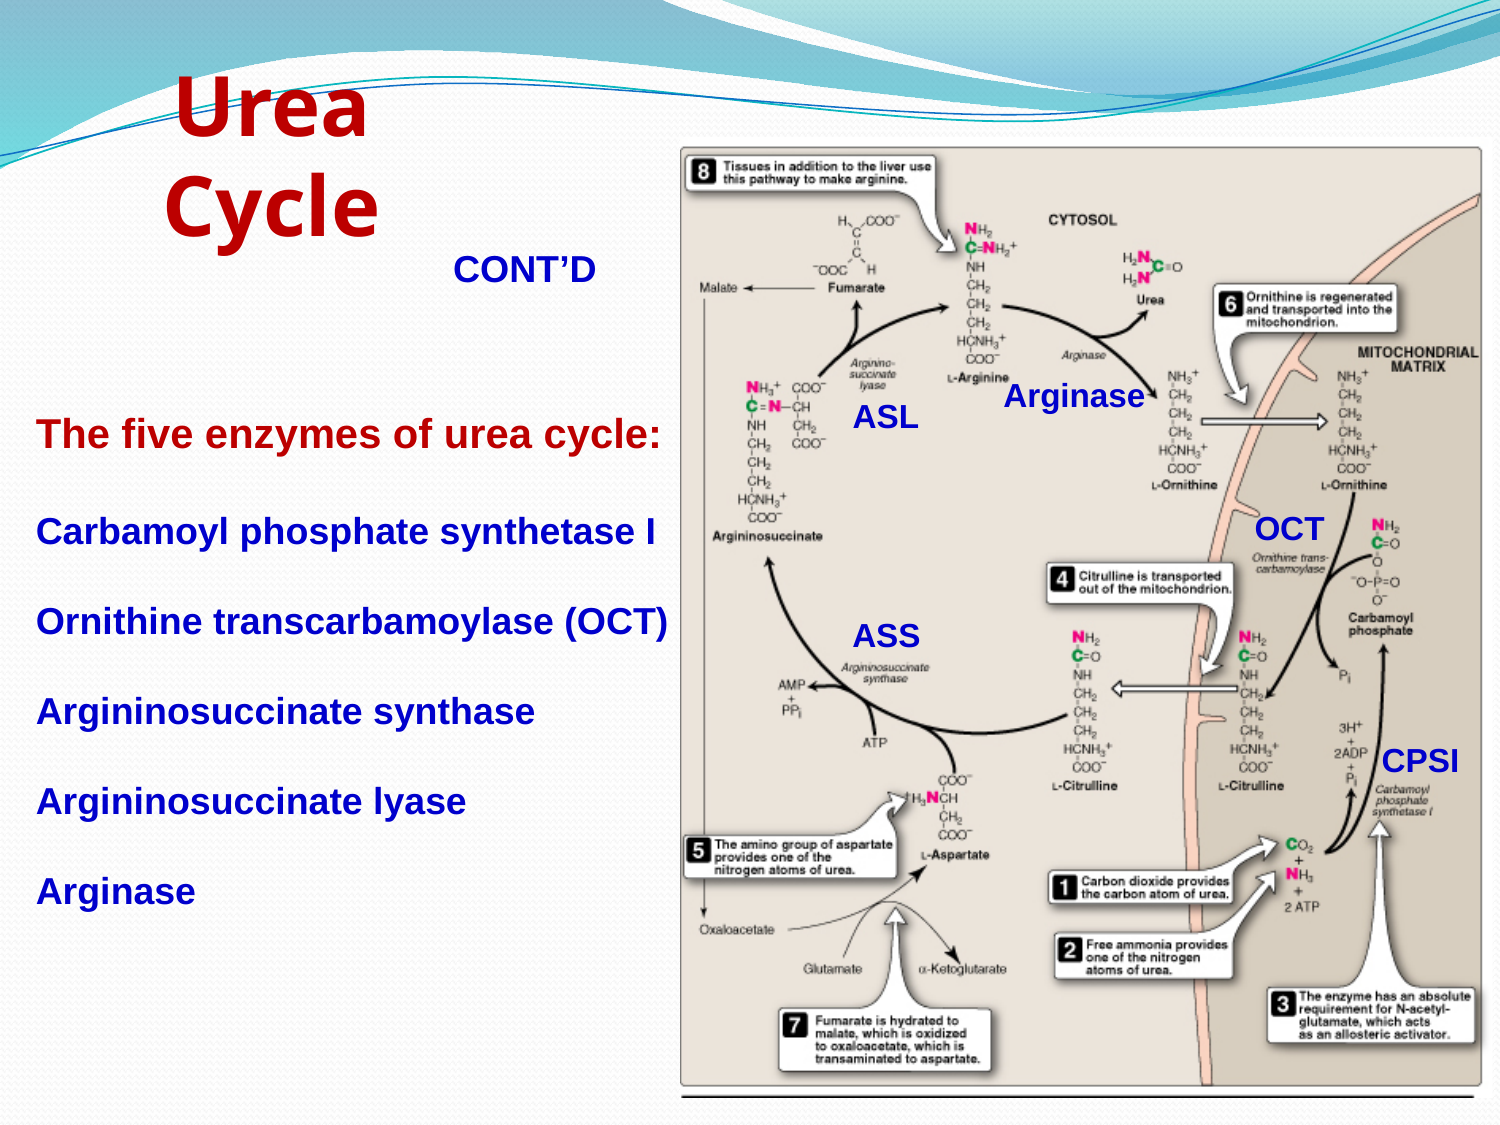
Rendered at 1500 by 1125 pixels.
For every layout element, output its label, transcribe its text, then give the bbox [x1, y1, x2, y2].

text_box The five enzymes of urea cycle: Carbamoyl phosphate synthetase I Ornithine transcarbamoylase (OCT) Argininosuccinate synthase Argininosuccinate lyase Arginase [21, 399, 672, 1010]
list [679, 137, 1493, 1098]
title Urea Cycle [80, 124, 463, 254]
text_box CONT’D [438, 237, 612, 298]
